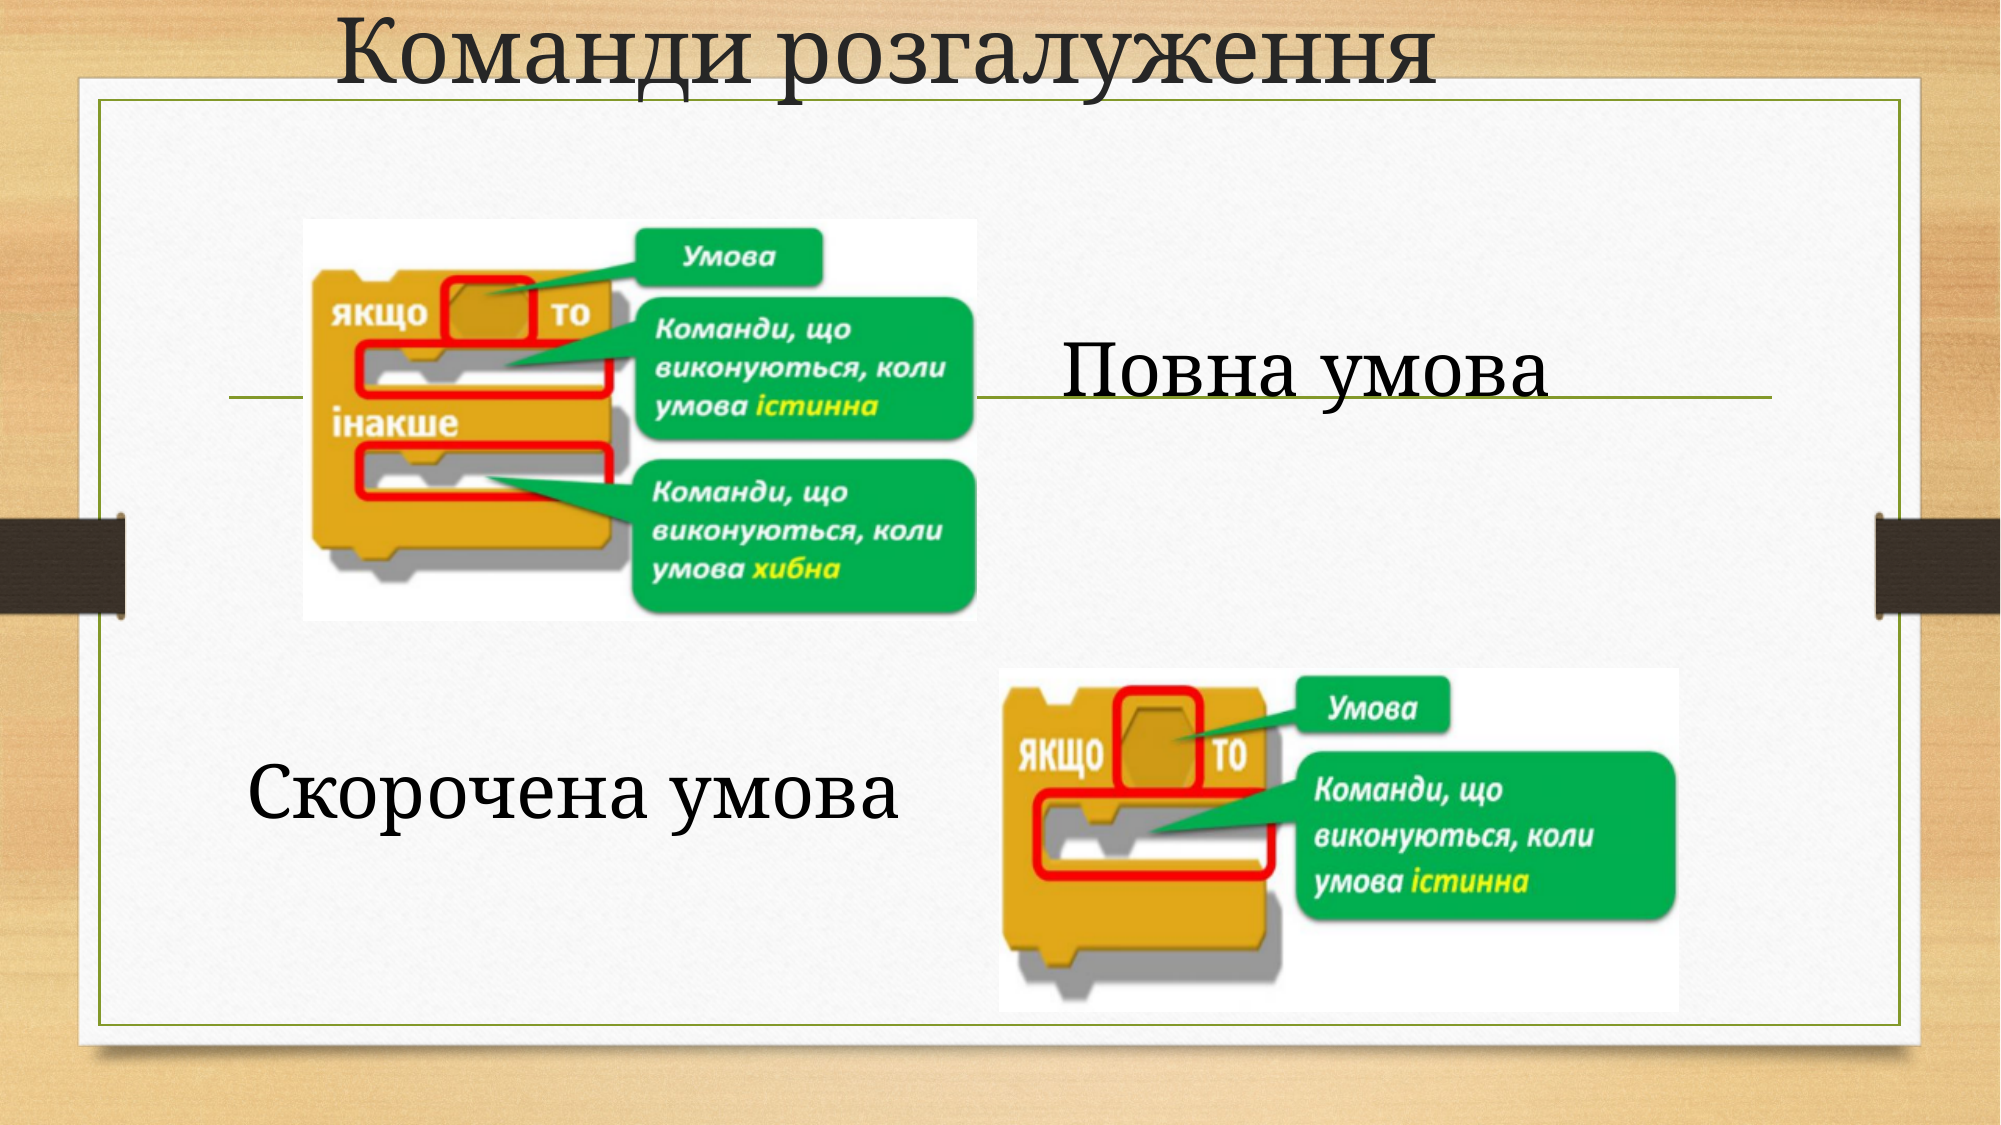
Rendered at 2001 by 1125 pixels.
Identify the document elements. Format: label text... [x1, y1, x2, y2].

title Команди розгалуження [267, 0, 1506, 122]
text_box Скорочена умова [231, 735, 917, 841]
text_box Повна умова [1046, 314, 1567, 419]
picture [0, 0, 2001, 1125]
